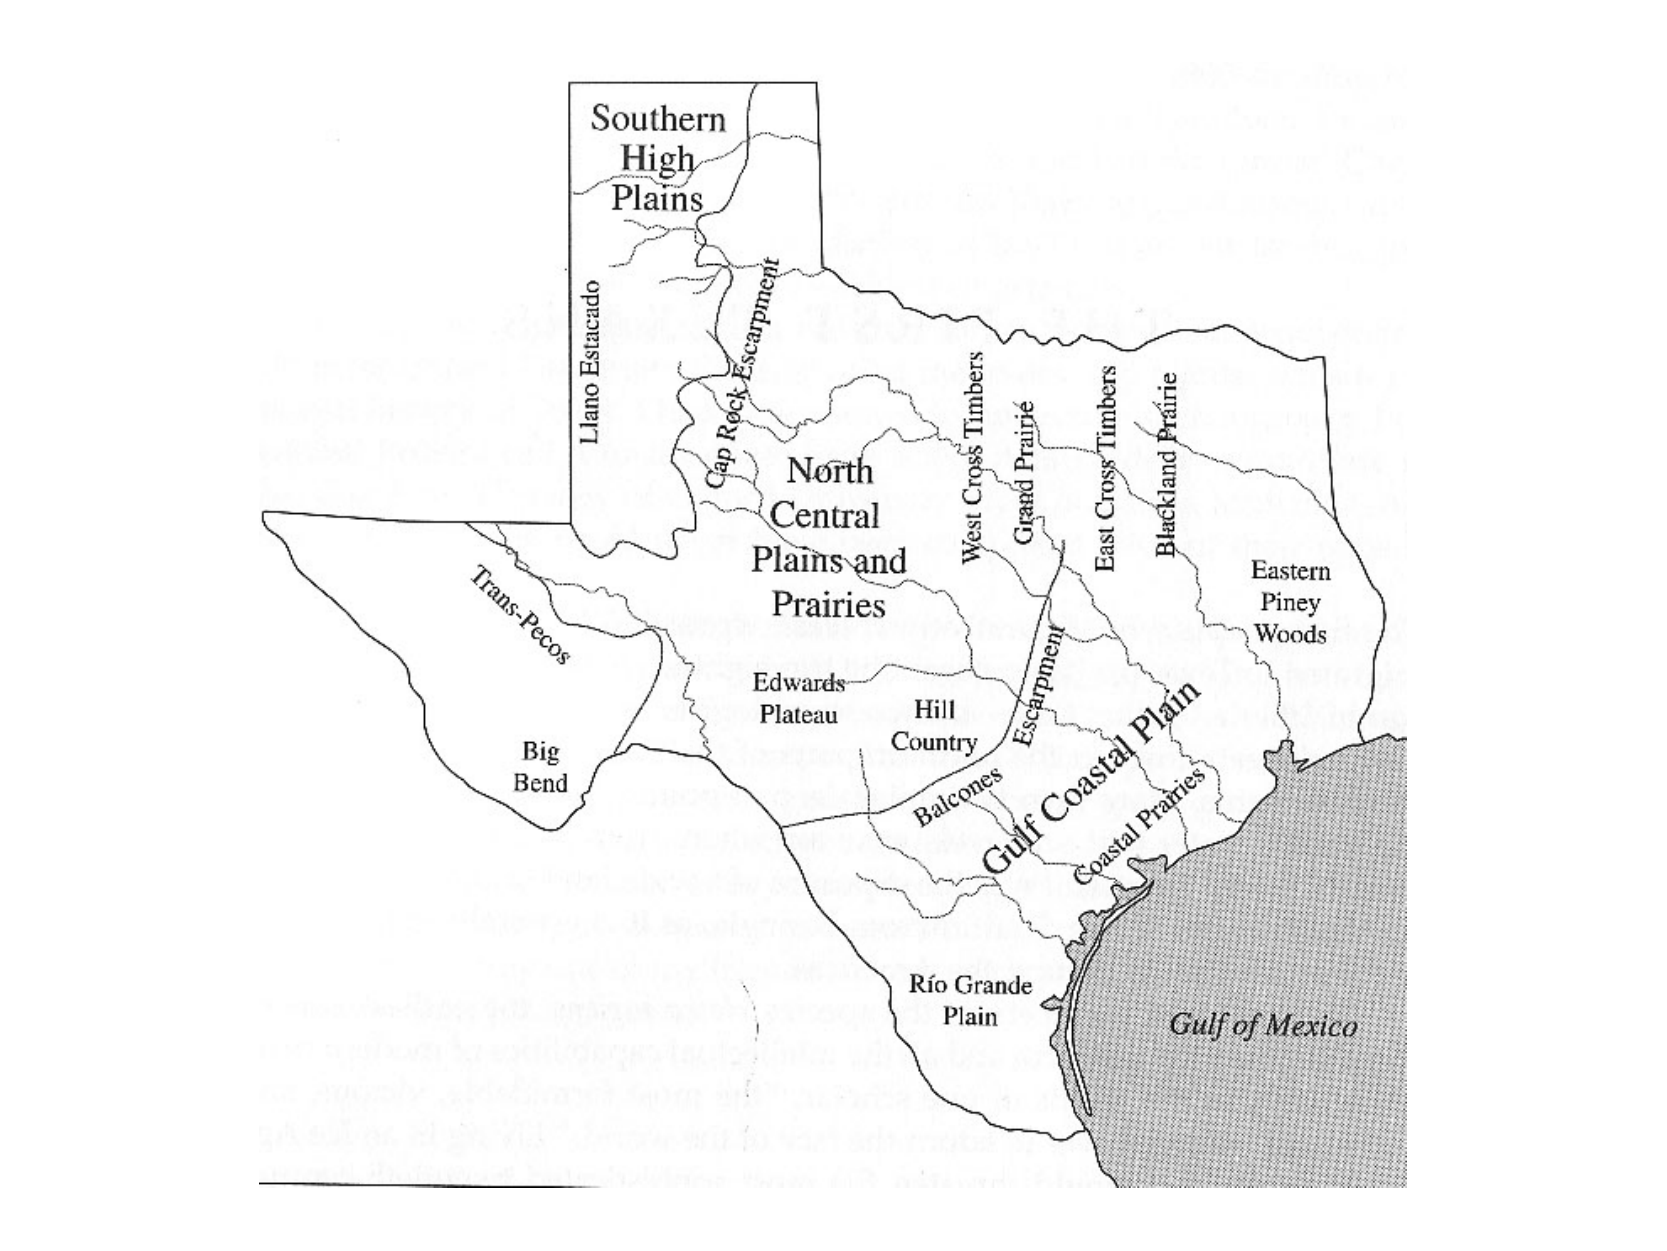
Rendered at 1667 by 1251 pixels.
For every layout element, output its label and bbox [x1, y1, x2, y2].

picture [259, 62, 1407, 1188]
